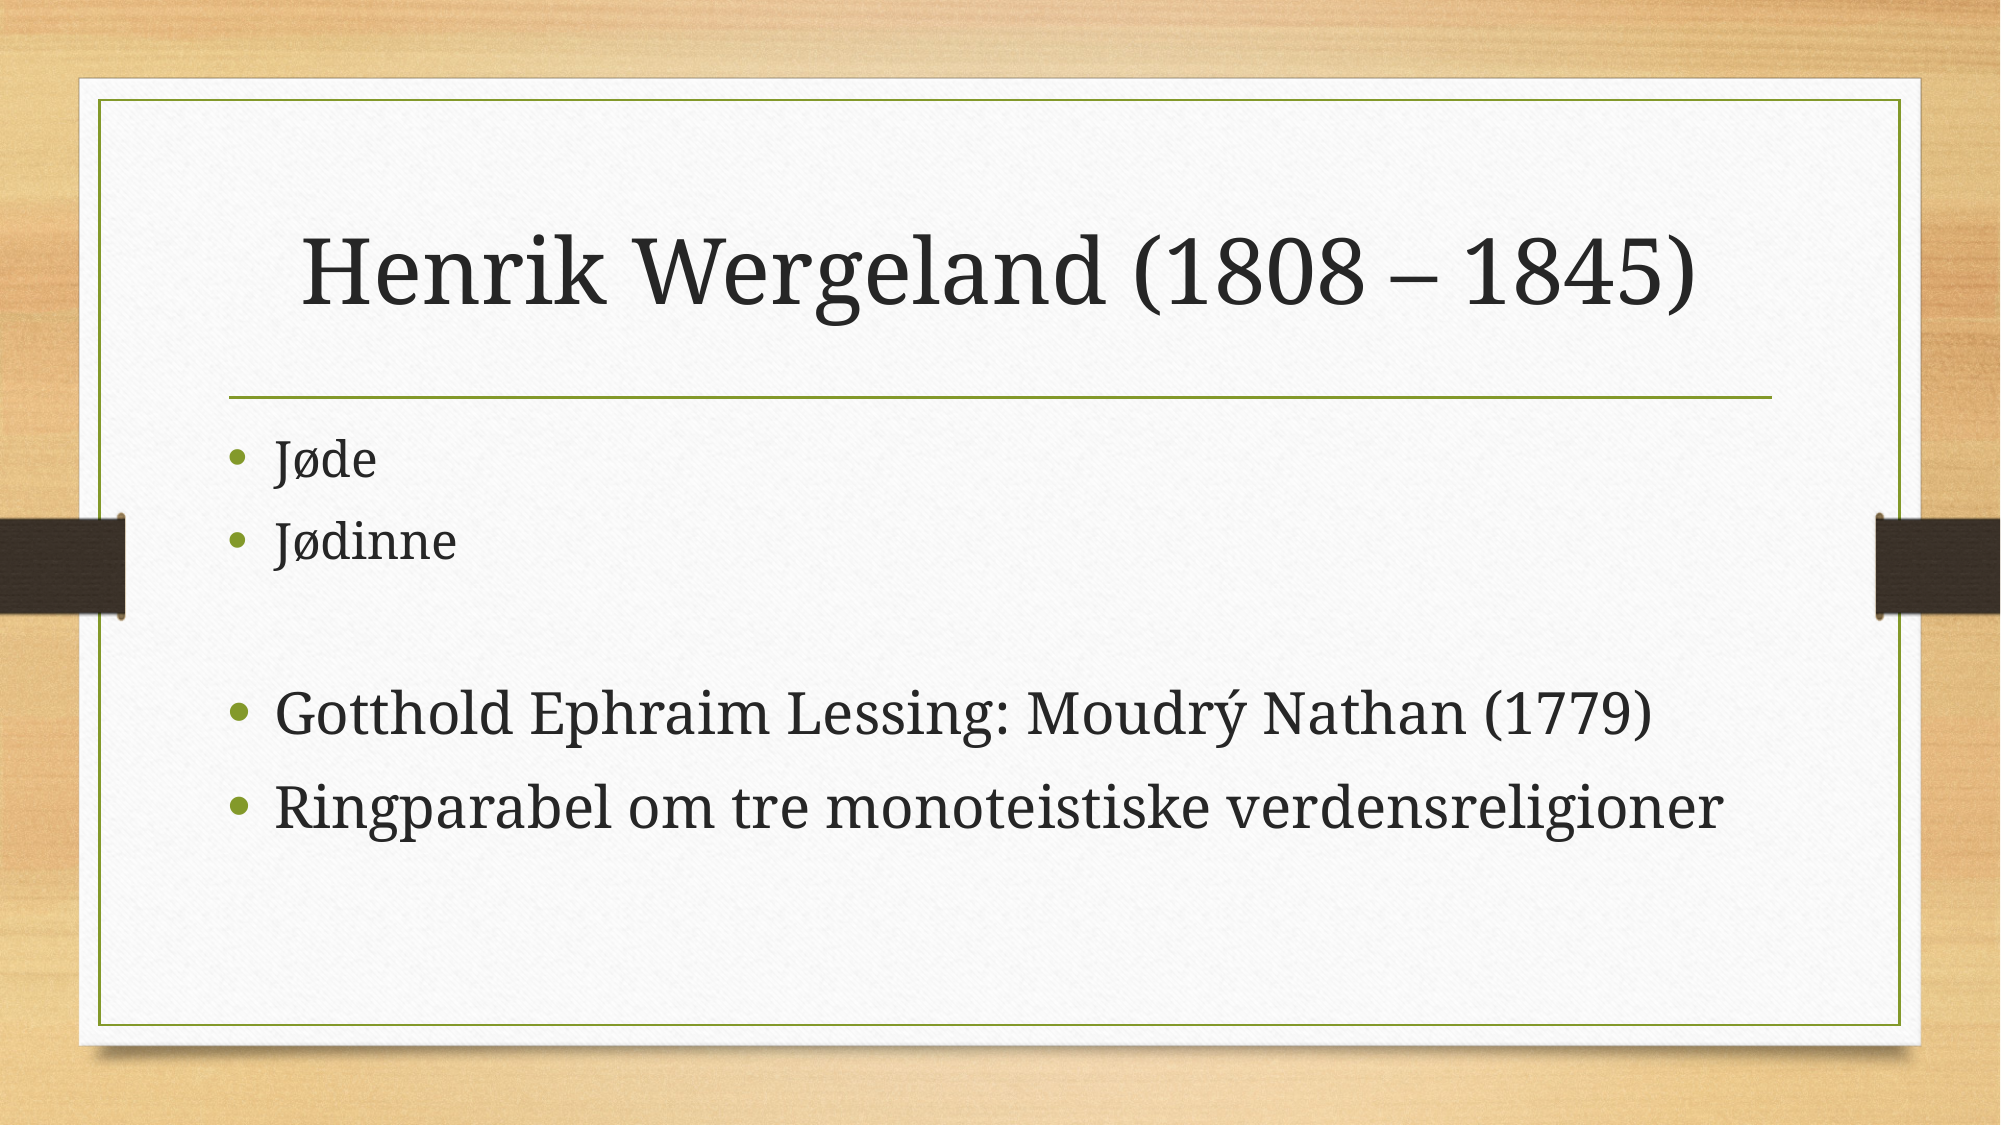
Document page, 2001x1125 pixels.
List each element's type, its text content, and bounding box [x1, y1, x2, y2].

picture [0, 0, 2001, 1125]
list Jøde Jødinne Gotthold Ephraim Lessing: Moudrý Nathan (1779) Ringparabel om tre monoteistiske verdensreligioner [212, 419, 1788, 964]
title Henrik Wergeland (1808 – 1845) [212, 161, 1788, 375]
